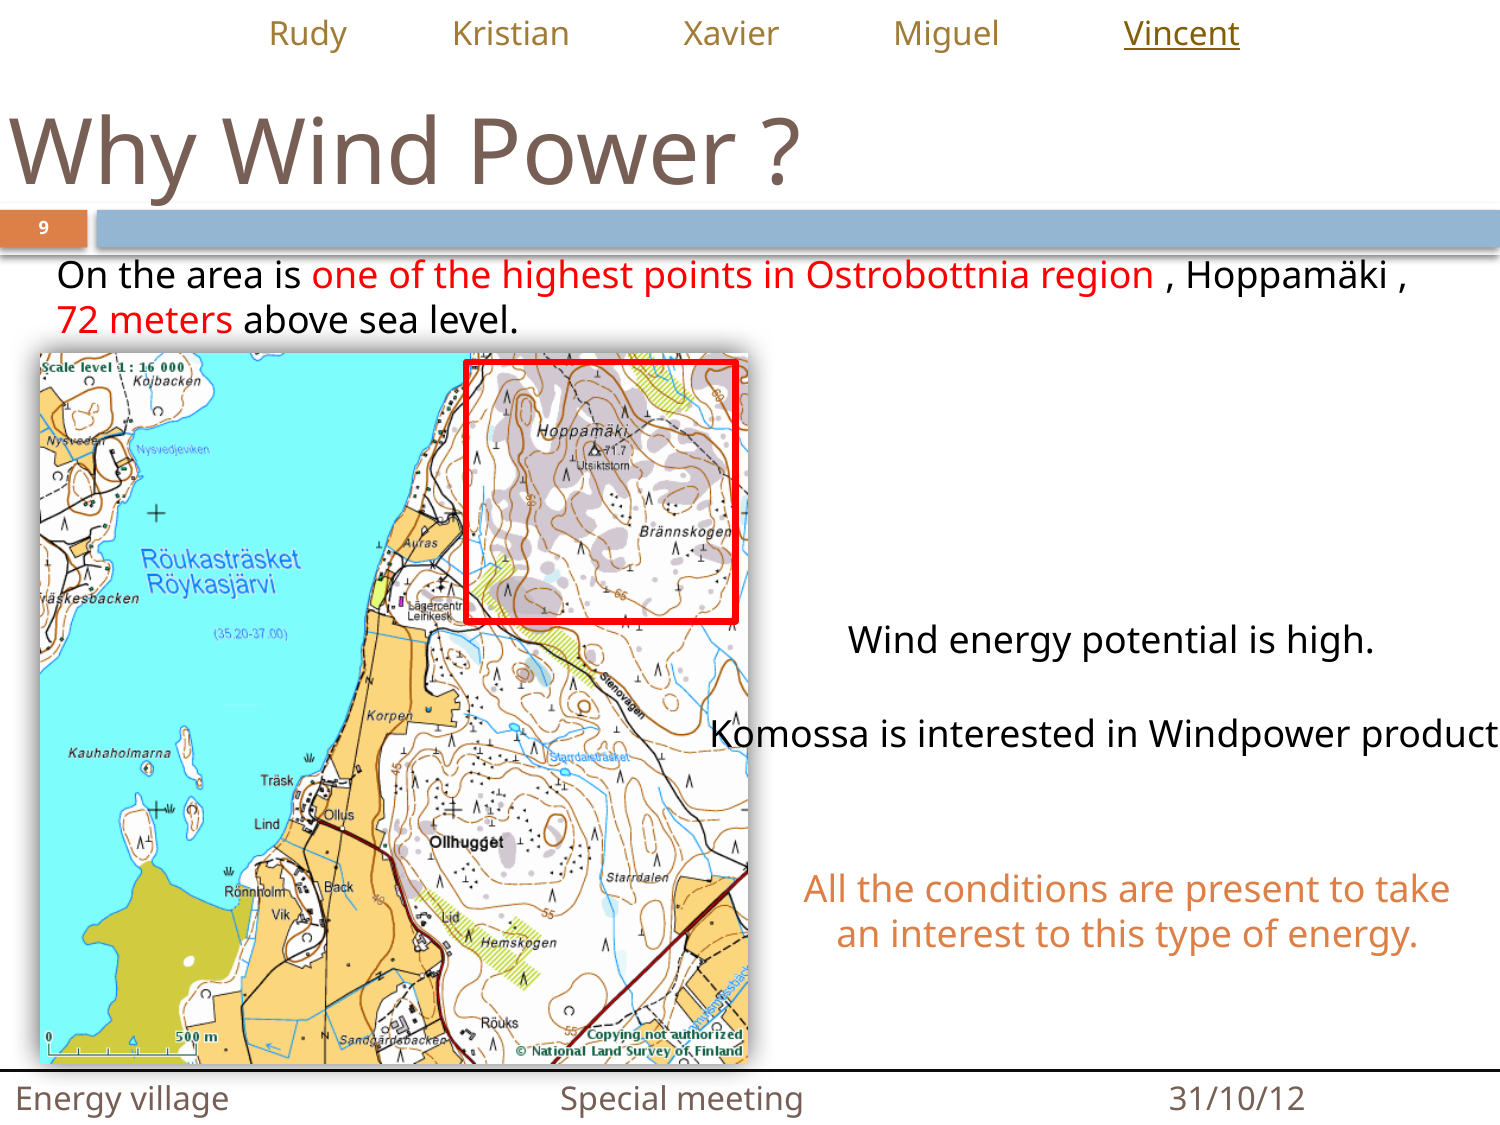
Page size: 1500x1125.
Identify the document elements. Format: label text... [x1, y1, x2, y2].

text_box Wind energy potential is high. [833, 608, 1391, 668]
text_box Energy village Special meeting 31/10/12 [0, 1079, 1500, 1125]
text_box All the conditions are present to take an interest to this type of energy. [778, 857, 1478, 963]
picture [40, 353, 748, 1065]
title Why Wind Power ? [0, 66, 1500, 230]
list On the area is one of the highest points in Ostrobottnia region , Hoppamäki , 72 meters above sea level. [40, 243, 1471, 374]
text_box Rudy Kristian Xavier Miguel Vincent [253, 0, 1500, 98]
slide_number 9 [0, 208, 88, 249]
text_box Komossa is interested in Windpower production. [753, 702, 1500, 763]
